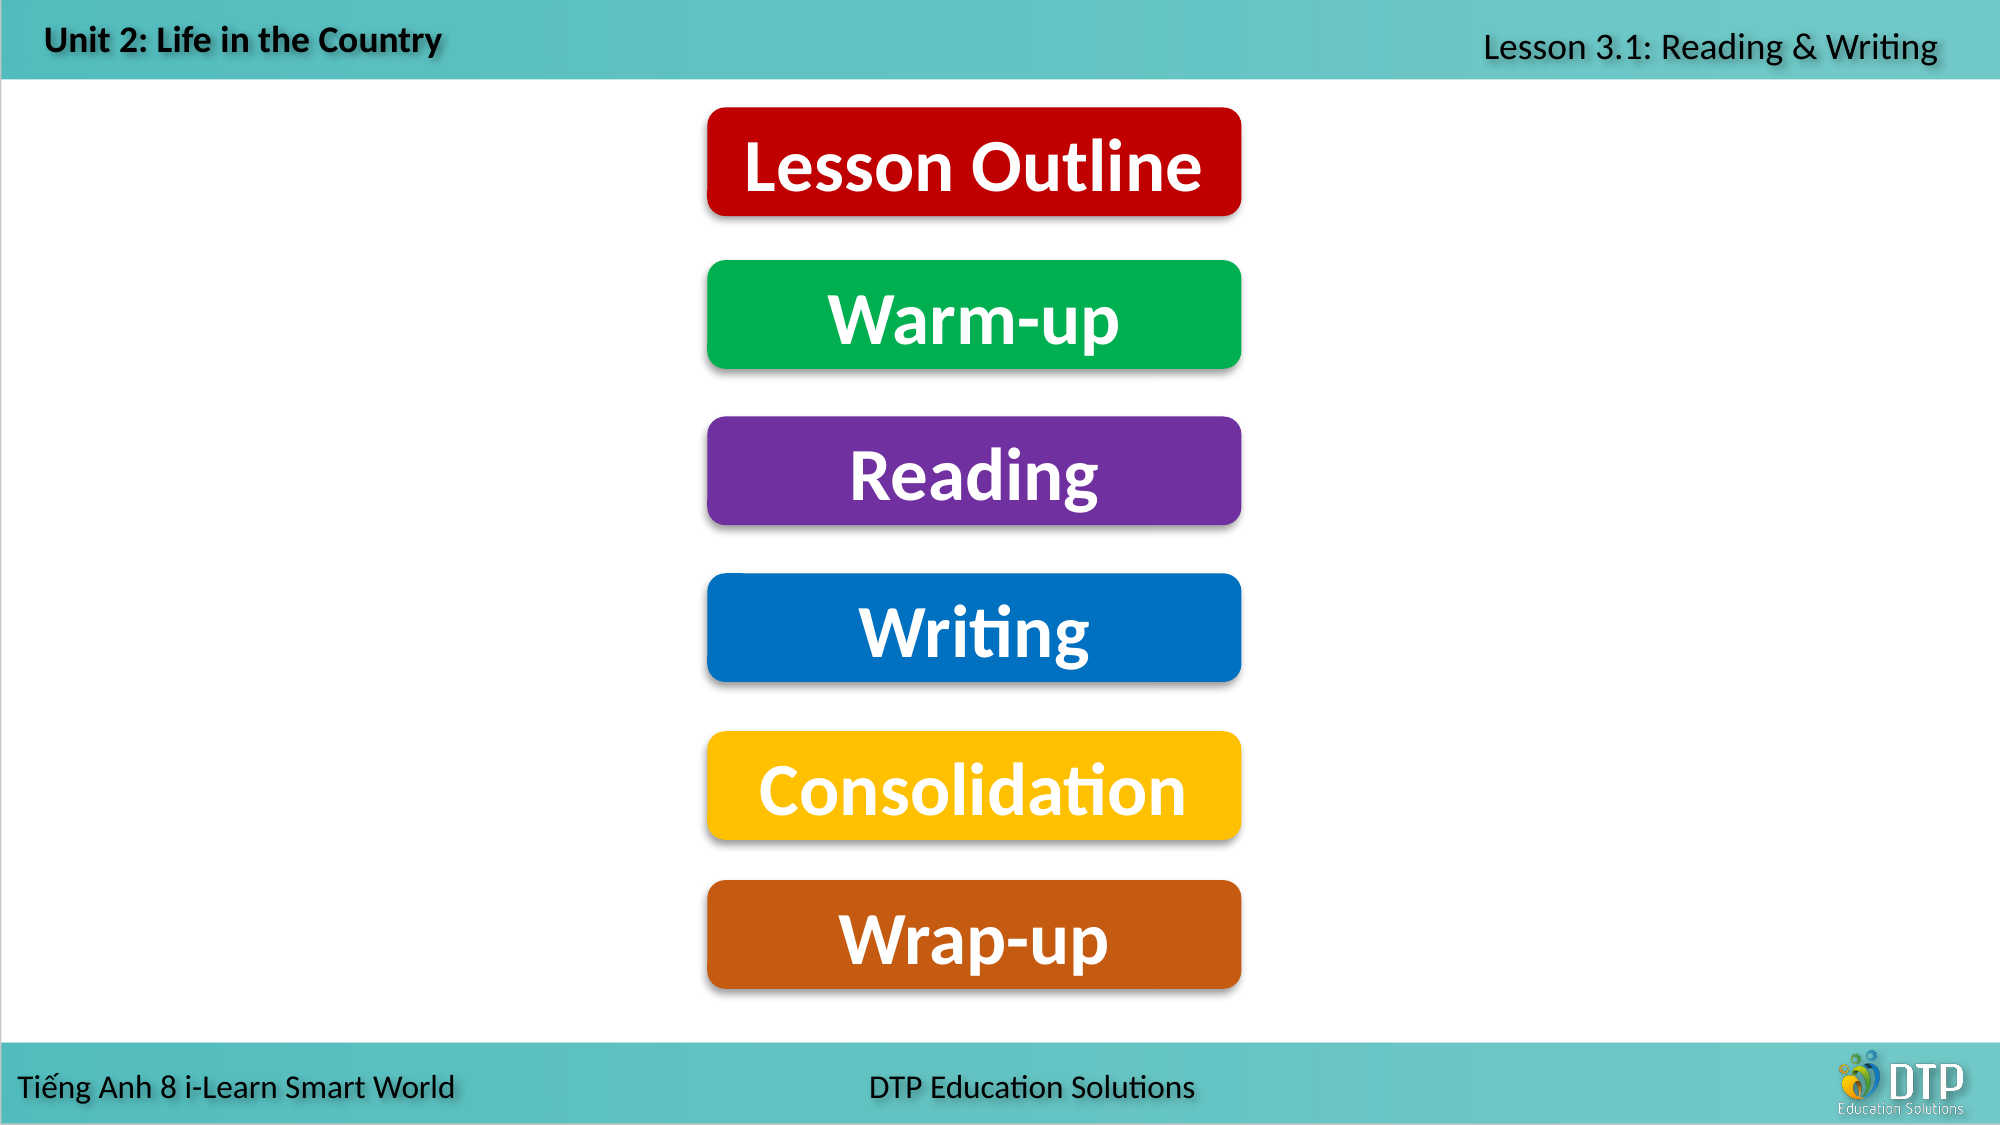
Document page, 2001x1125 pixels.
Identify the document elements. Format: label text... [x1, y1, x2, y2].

text_box Lesson Outline [706, 106, 1243, 218]
text_box Consolidation [706, 730, 1243, 841]
text_box Warm-up [706, 259, 1243, 370]
picture [0, 0, 2000, 1125]
text_box Reading [706, 415, 1243, 527]
text_box Wrap-up [706, 879, 1243, 990]
text_box Writing [706, 572, 1243, 684]
